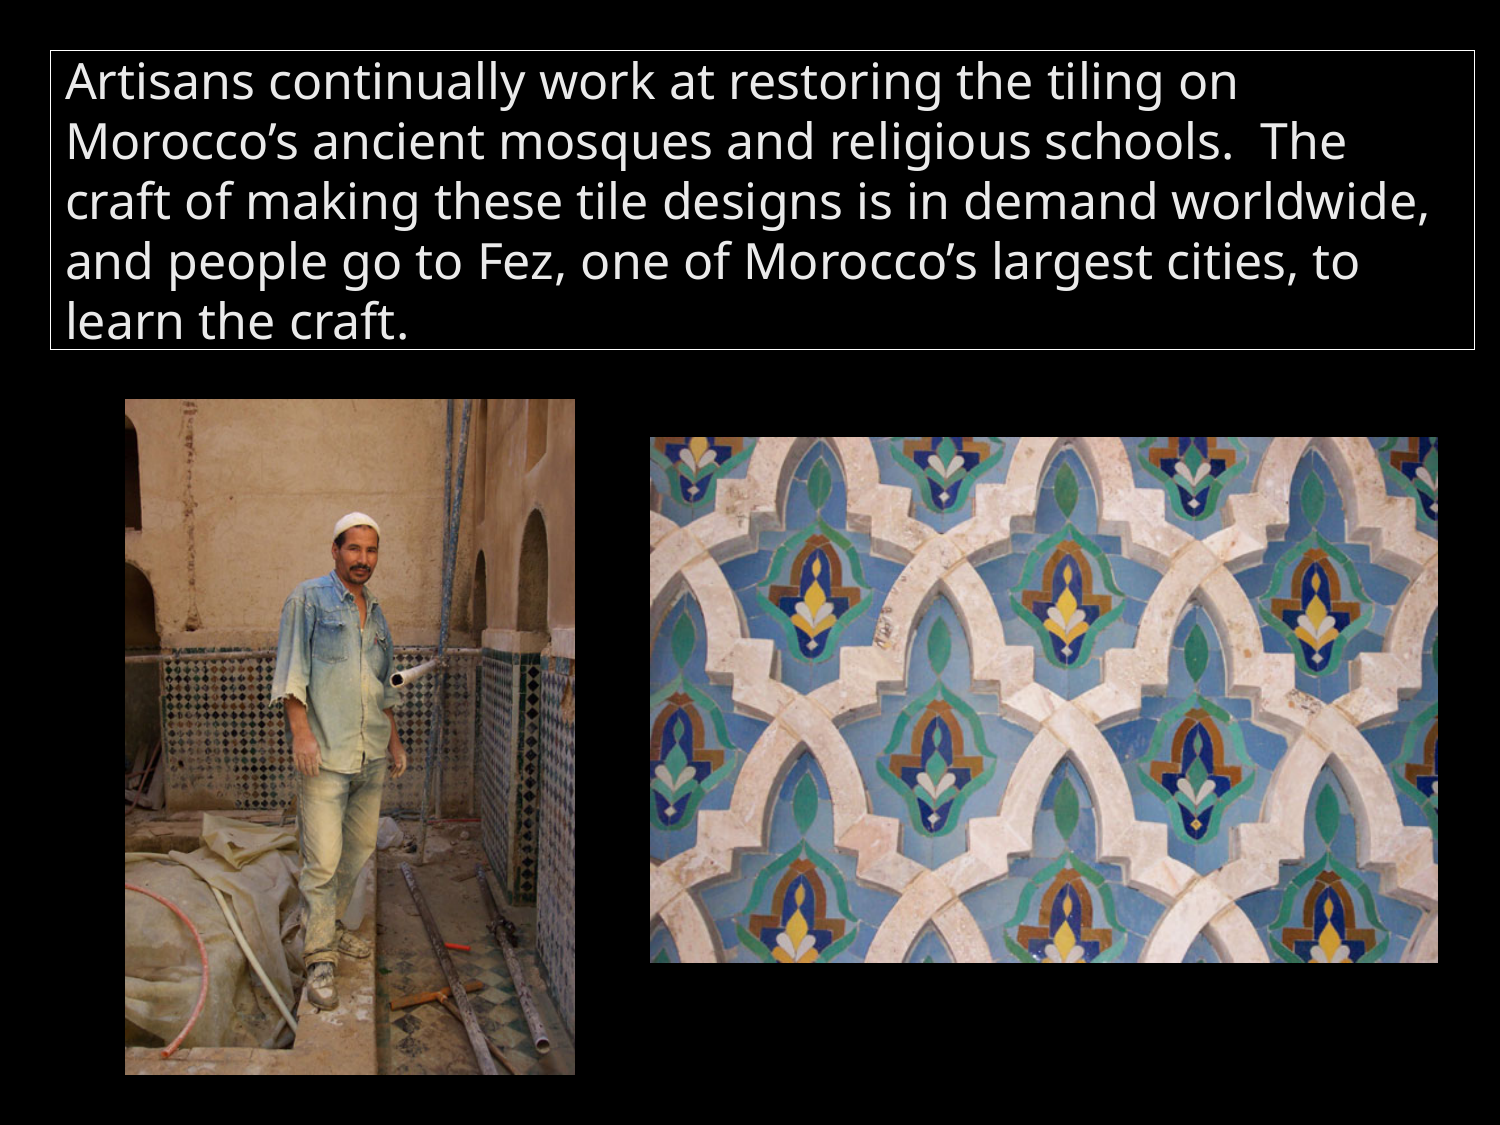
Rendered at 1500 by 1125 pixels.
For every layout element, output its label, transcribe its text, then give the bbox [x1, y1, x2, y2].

picture [649, 437, 1438, 963]
title Artisans continually work at restoring the tiling on Morocco’s ancient mosques and religious schools. The craft of making these tile designs is in demand worldwide, and people go to Fez, one of Morocco’s largest cities, to learn the craft. [50, 50, 1475, 350]
picture [124, 399, 575, 1075]
